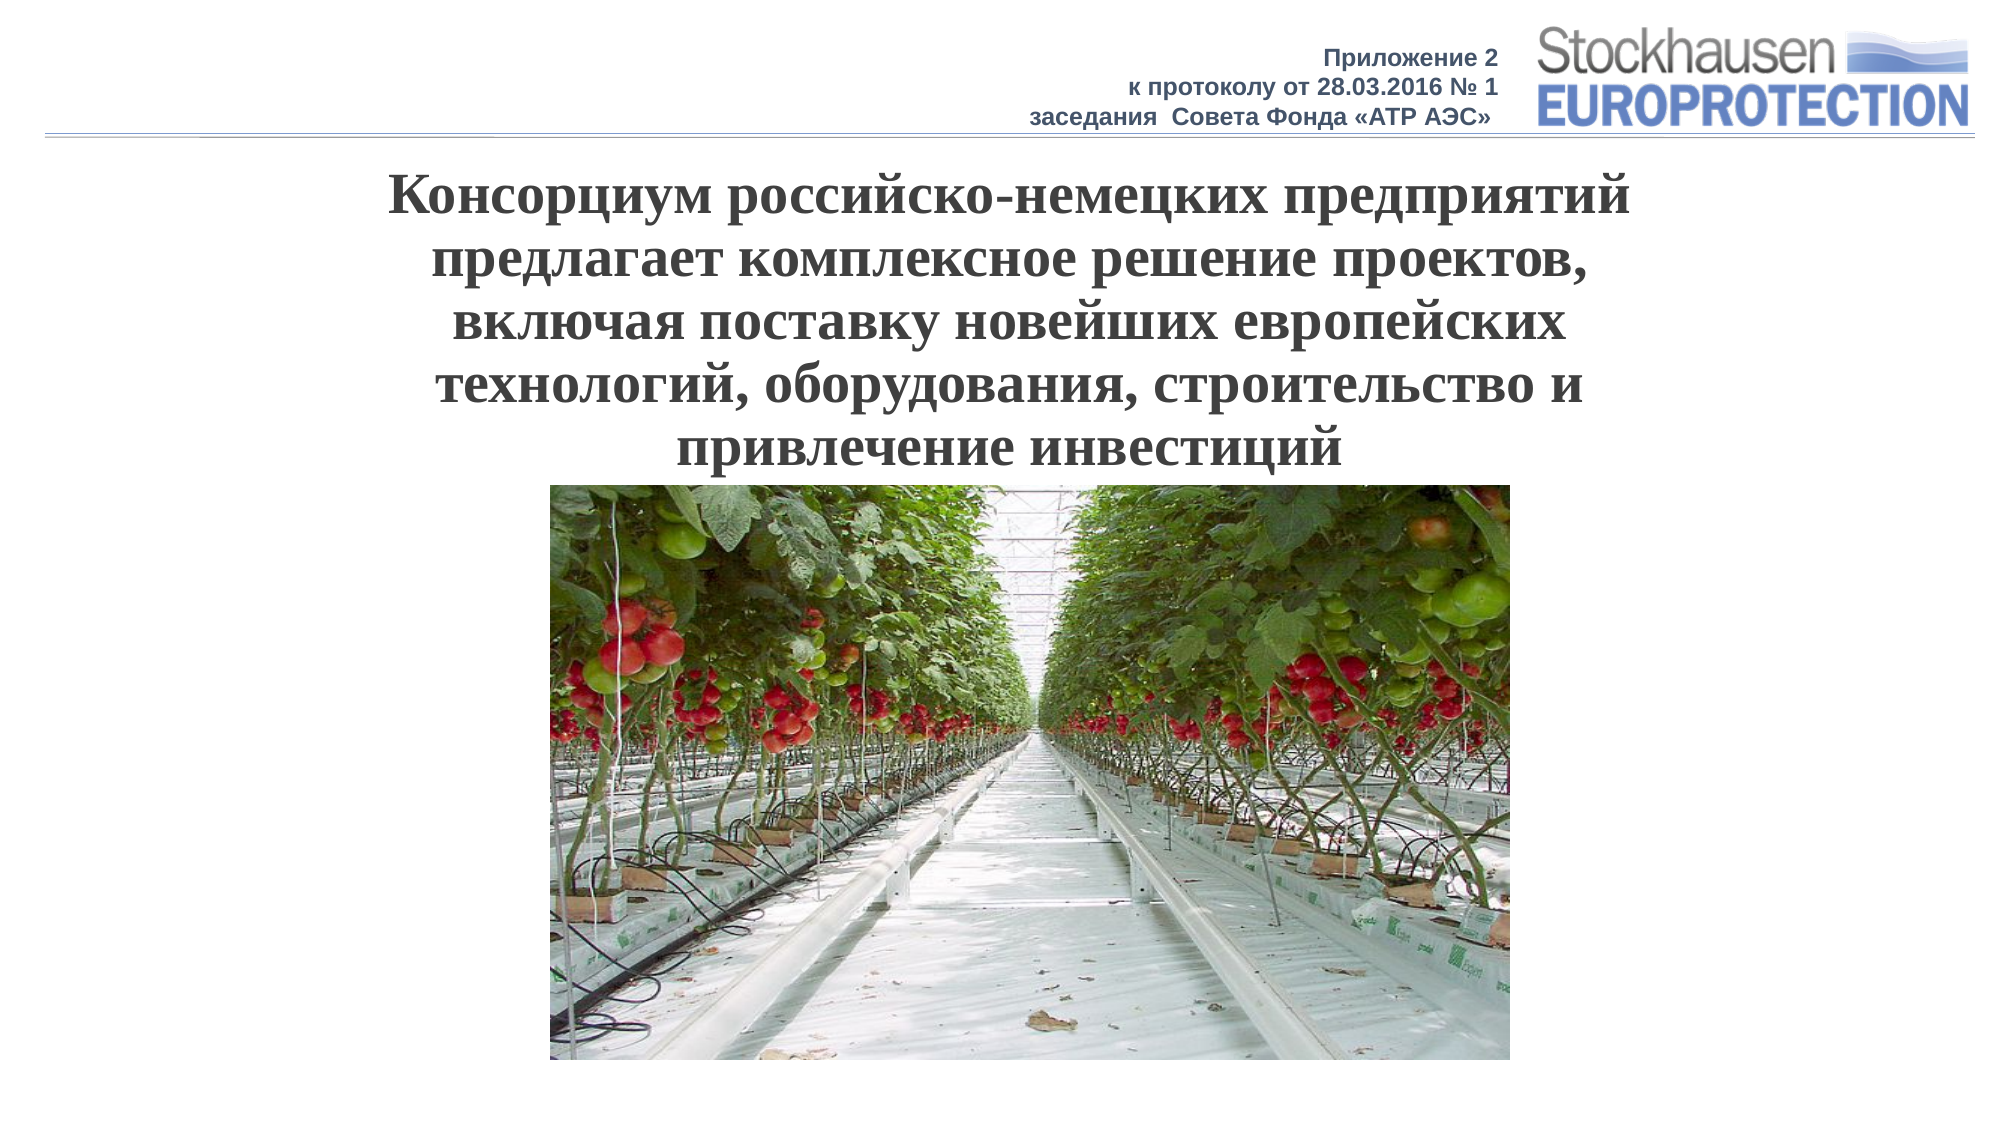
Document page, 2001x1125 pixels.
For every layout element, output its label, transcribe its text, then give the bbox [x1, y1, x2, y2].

title Консорциум российско-немецких предприятий предлагает комплексное решение проектов, включая поставку новейших европейских технологий, оборудования, строительство и привлечение инвестиций [346, 264, 1673, 486]
picture [1531, 20, 1975, 133]
picture [550, 485, 1510, 1060]
text_box Приложение 2 к протоколу от 28.03.2016 № 1 заседания Совета Фонда «АТР АЭС» [946, 33, 1514, 133]
